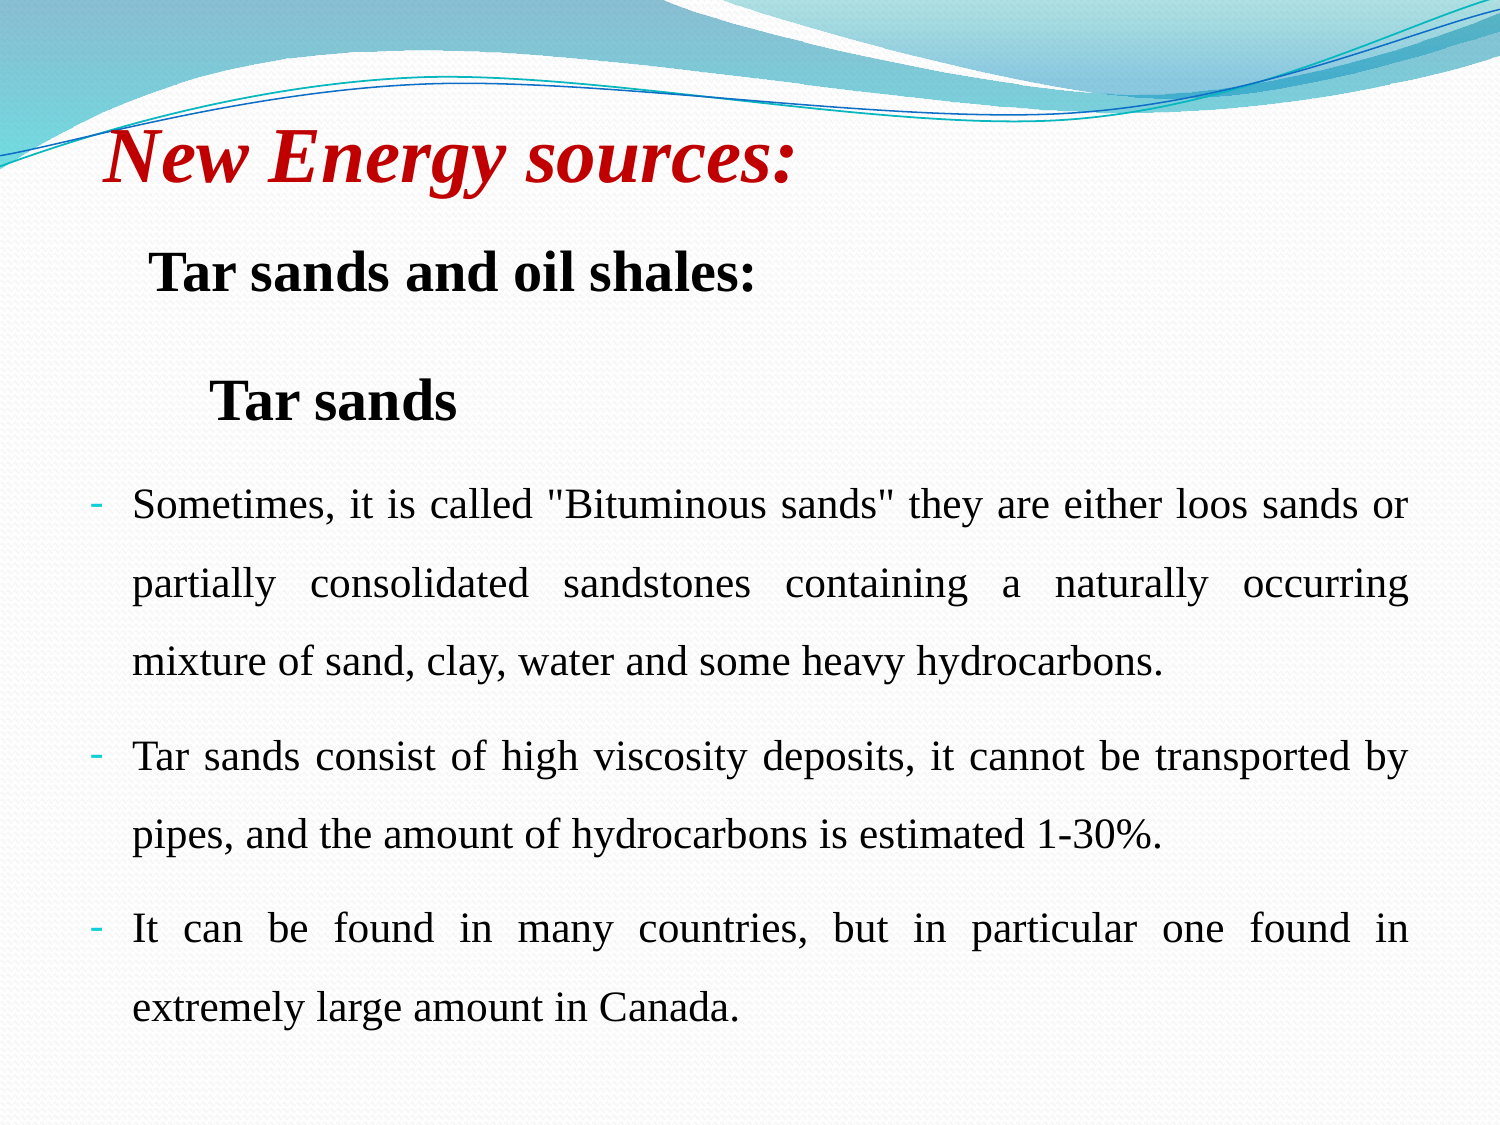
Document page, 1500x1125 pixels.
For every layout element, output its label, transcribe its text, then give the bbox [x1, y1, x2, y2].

title New Energy sources: Tar sands and oil shales: [75, 115, 1425, 303]
list Tar sands Sometimes, it is called "Bituminous sands" they are either loos sands or partially consolidated sandstones containing a naturally occurring mixture of sand, clay, water and some heavy hydrocarbons. Tar sands consist of high viscosity deposits, it cannot be transported by pipes, and the amount of hydrocarbons is estimated 1-30%. It can be found in many countries, but in particular one found in extremely large amount in Canada. [75, 317, 1425, 1038]
